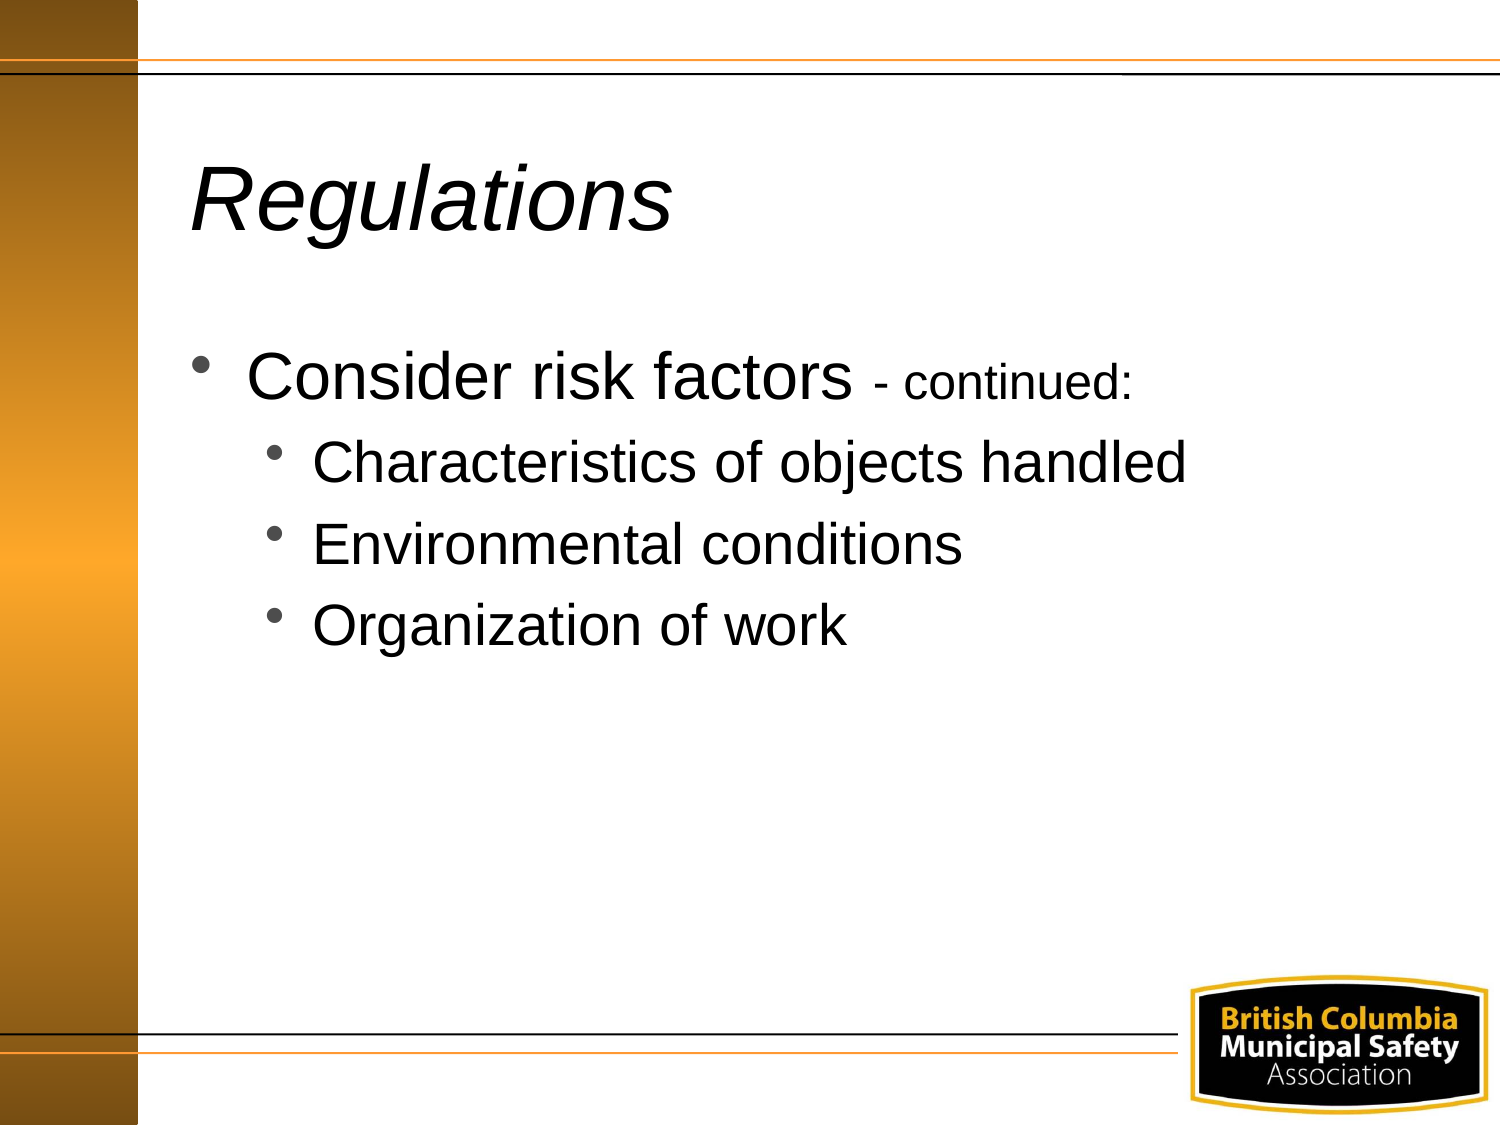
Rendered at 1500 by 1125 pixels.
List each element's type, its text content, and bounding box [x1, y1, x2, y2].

list Consider risk factors - continued: Characteristics of objects handled Environmental conditions Organization of work [174, 324, 1451, 1001]
title Regulations [174, 99, 1451, 288]
picture [1178, 964, 1500, 1125]
